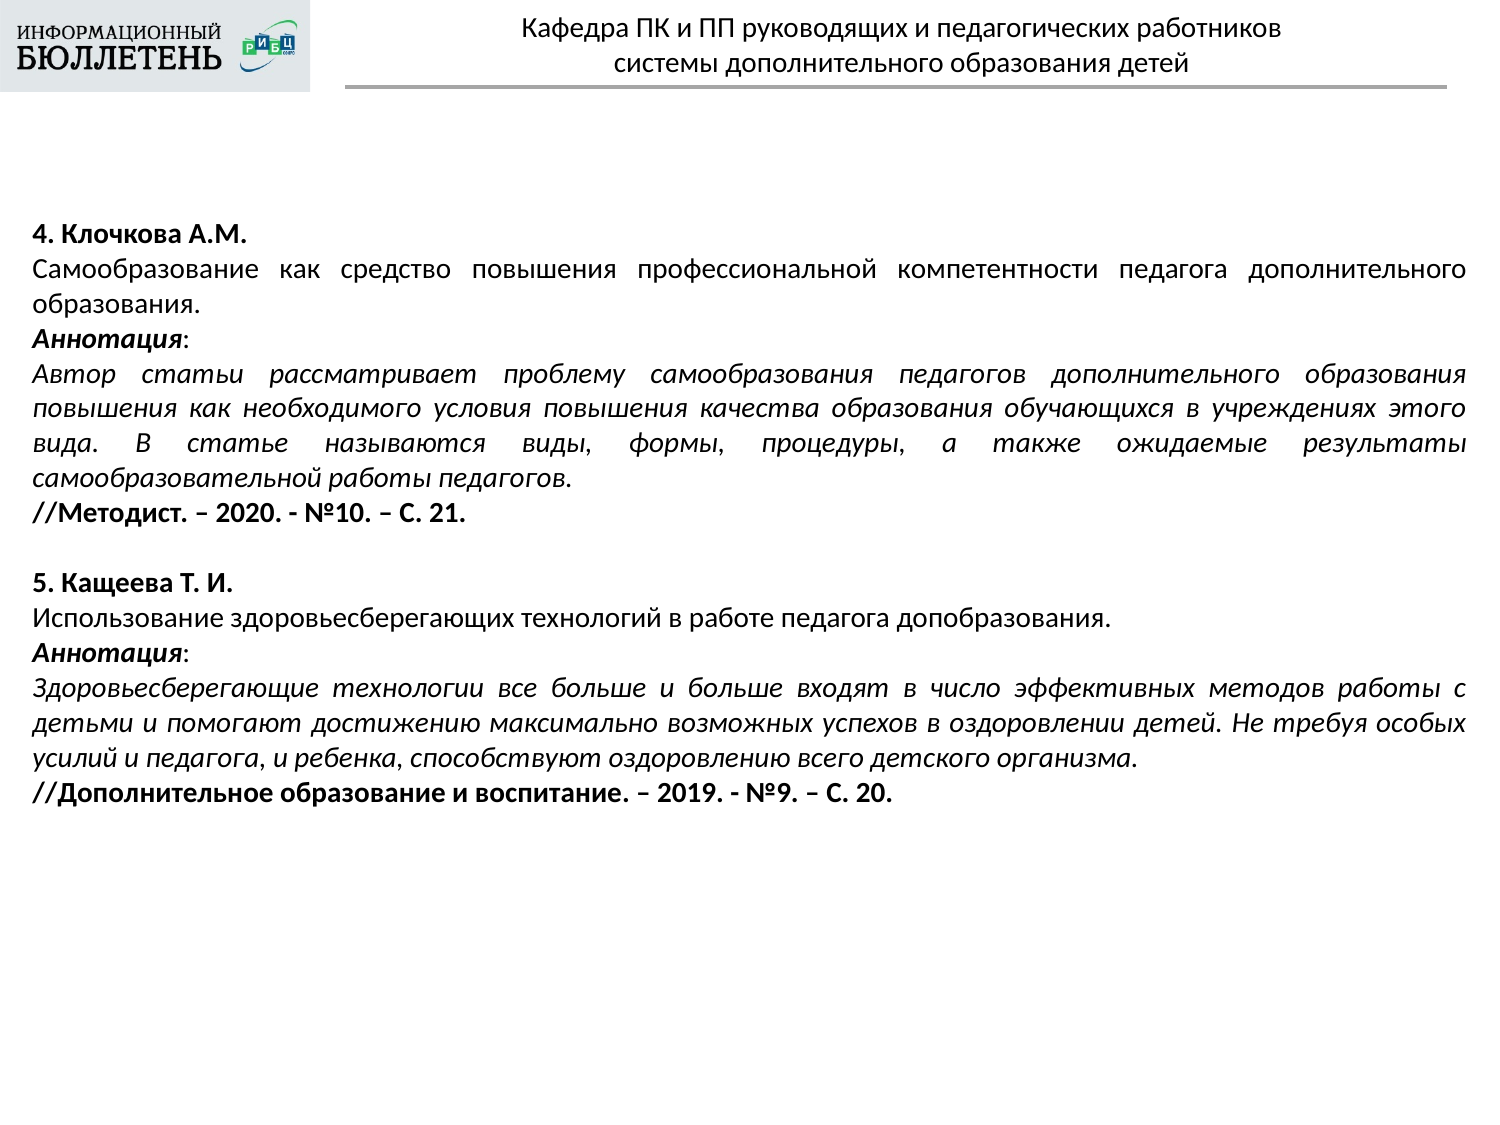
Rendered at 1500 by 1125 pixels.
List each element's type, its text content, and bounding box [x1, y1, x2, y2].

text_box 4. Клочкова А.М. Самообразование как средство повышения профессиональной компетентности педагога дополнительного образования. Аннотация: Автор статьи рассматривает проблему самообразования педагогов дополнительного образования повышения как необходимого условия повышения качества образования обучающихся в учреждениях этого вида. В статье называются виды, формы, процедуры, а также ожидаемые результаты самообразовательной работы педагогов. //Методист. – 2020. - №10. – С. 21. 5. Кащеева Т. И. Использование здоровьесберегающих технологий в работе педагога допобразования. Аннотация: Здоровьесберегающие технологии все больше и больше входят в число эффективных методов работы с детьми и помогают достижению максимально возможных успехов в оздоровлении детей. Не требуя особых усилий и педагога, и ребенка, способствуют оздоровлению всего детского организма. //Дополнительное образование и воспитание. – 2019. - №9. – С. 20. [17, 101, 1483, 861]
text_box Кафедра ПК и ПП руководящих и педагогических работников системы дополнительного образования детей [313, 1, 1500, 86]
picture [0, 0, 311, 93]
